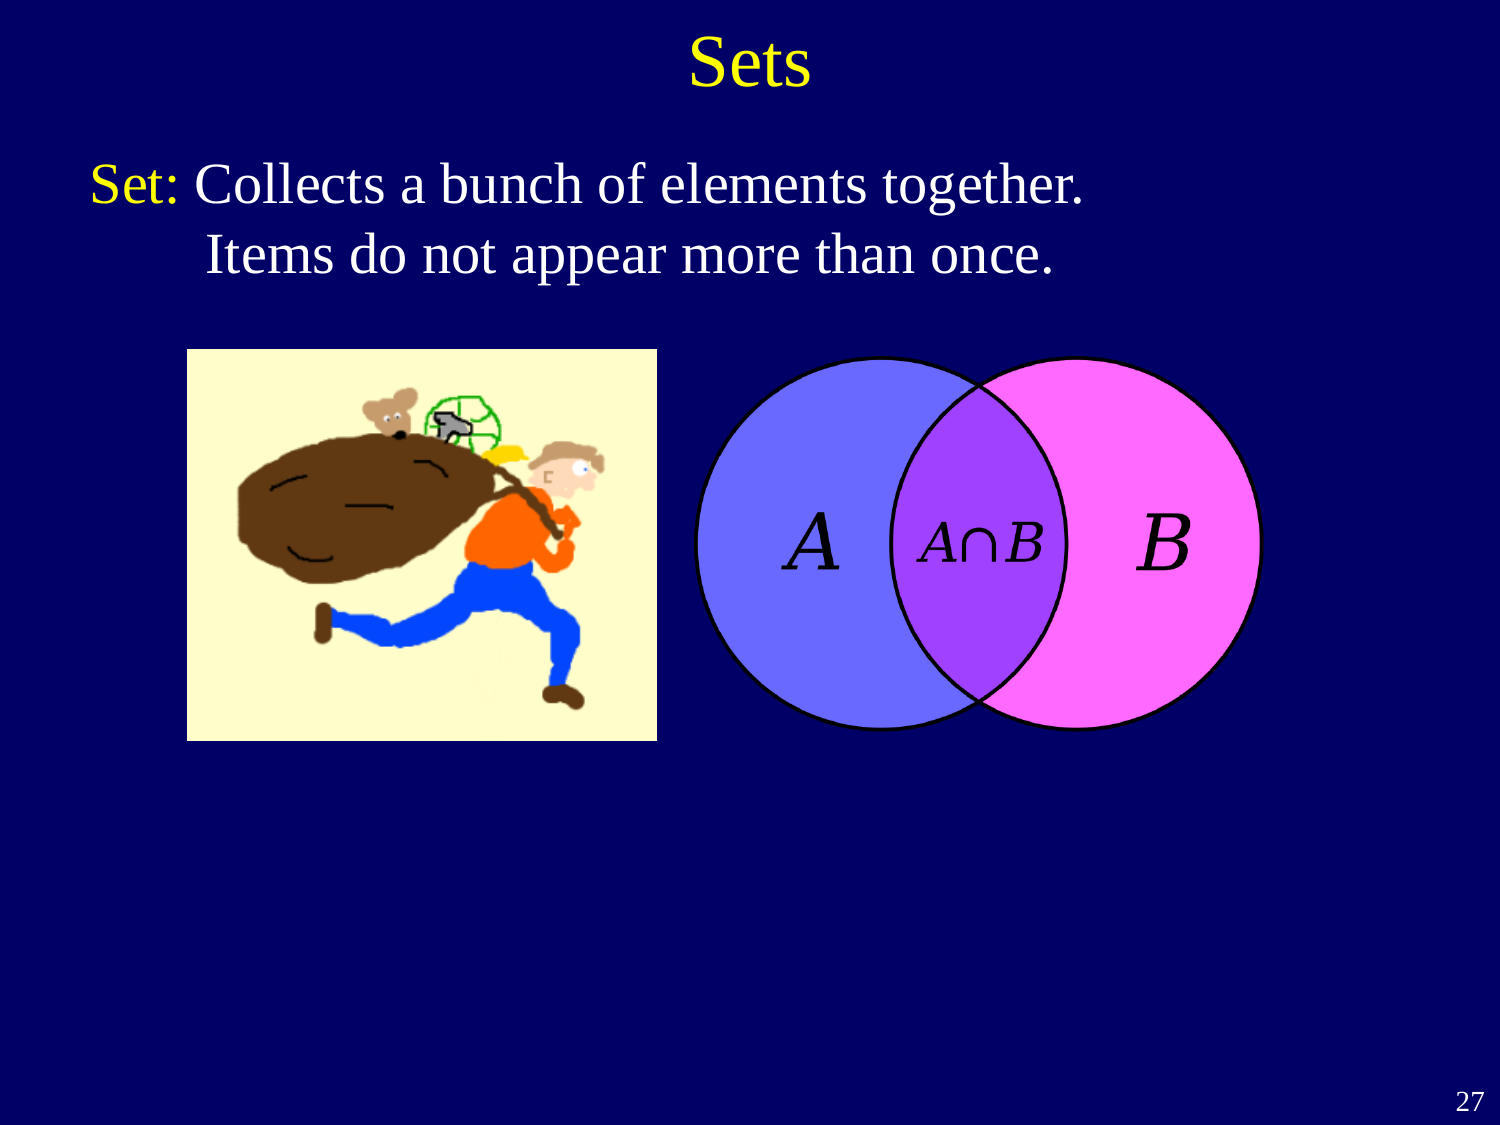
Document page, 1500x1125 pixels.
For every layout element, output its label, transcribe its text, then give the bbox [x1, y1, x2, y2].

text_box Set: Collects a bunch of elements together. Items do not appear more than once. [74, 137, 1500, 293]
title Sets [112, 0, 1388, 137]
picture [187, 299, 1320, 788]
